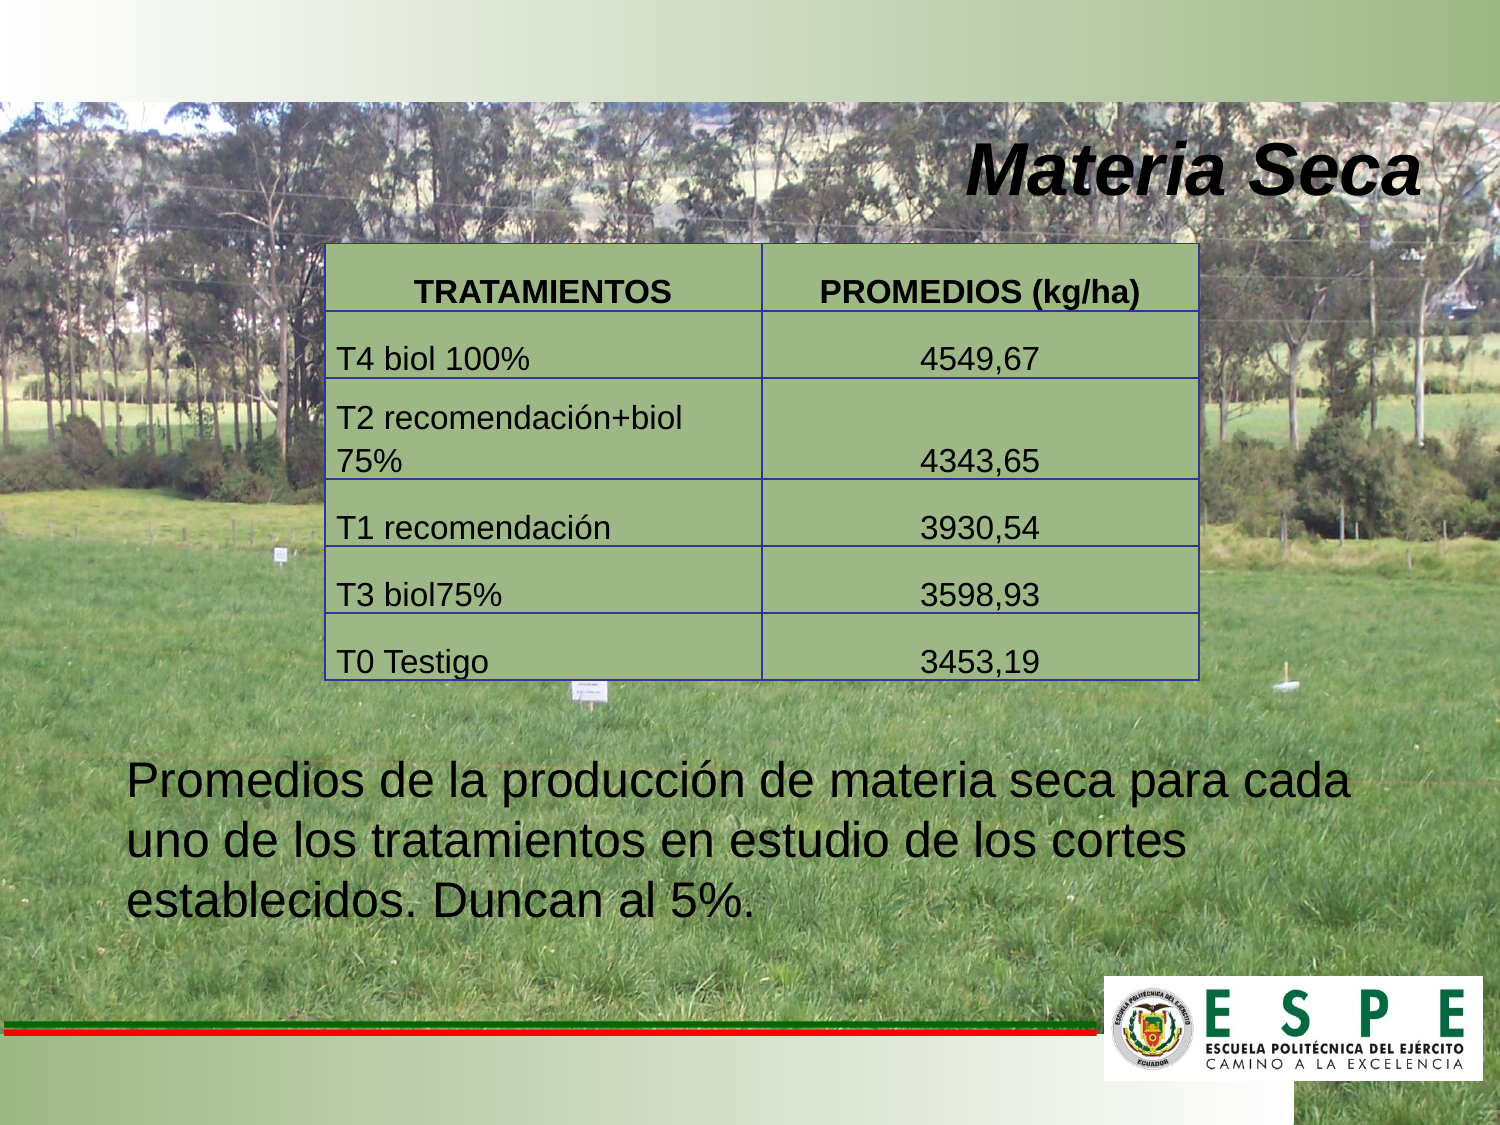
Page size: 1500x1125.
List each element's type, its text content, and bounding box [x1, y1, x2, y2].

table_header PROMEDIOS (kg/ha) [763, 244, 1198, 310]
table_cell T3 biol75% [326, 547, 761, 612]
table_cell 4549,67 [763, 312, 1198, 377]
table_cell 3598,93 [763, 547, 1198, 612]
picture [0, 102, 1500, 1125]
table_cell T0 Testigo [326, 614, 761, 679]
text_box Promedios de la producción de materia seca para cada uno de los tratamientos en estudio de los cortes establecidos. Duncan al 5%. [112, 739, 1463, 928]
table_cell T2 recomendación+biol 75% [326, 379, 761, 478]
table_cell 3930,54 [763, 480, 1198, 545]
table_cell 3453,19 [763, 614, 1198, 679]
table_cell T1 recomendación [326, 480, 761, 545]
table_header TRATAMIENTOS [326, 244, 761, 310]
table_cell 4343,65 [763, 379, 1198, 478]
table_cell T4 biol 100% [326, 312, 761, 377]
text_box Materia Seca [88, 113, 1439, 244]
